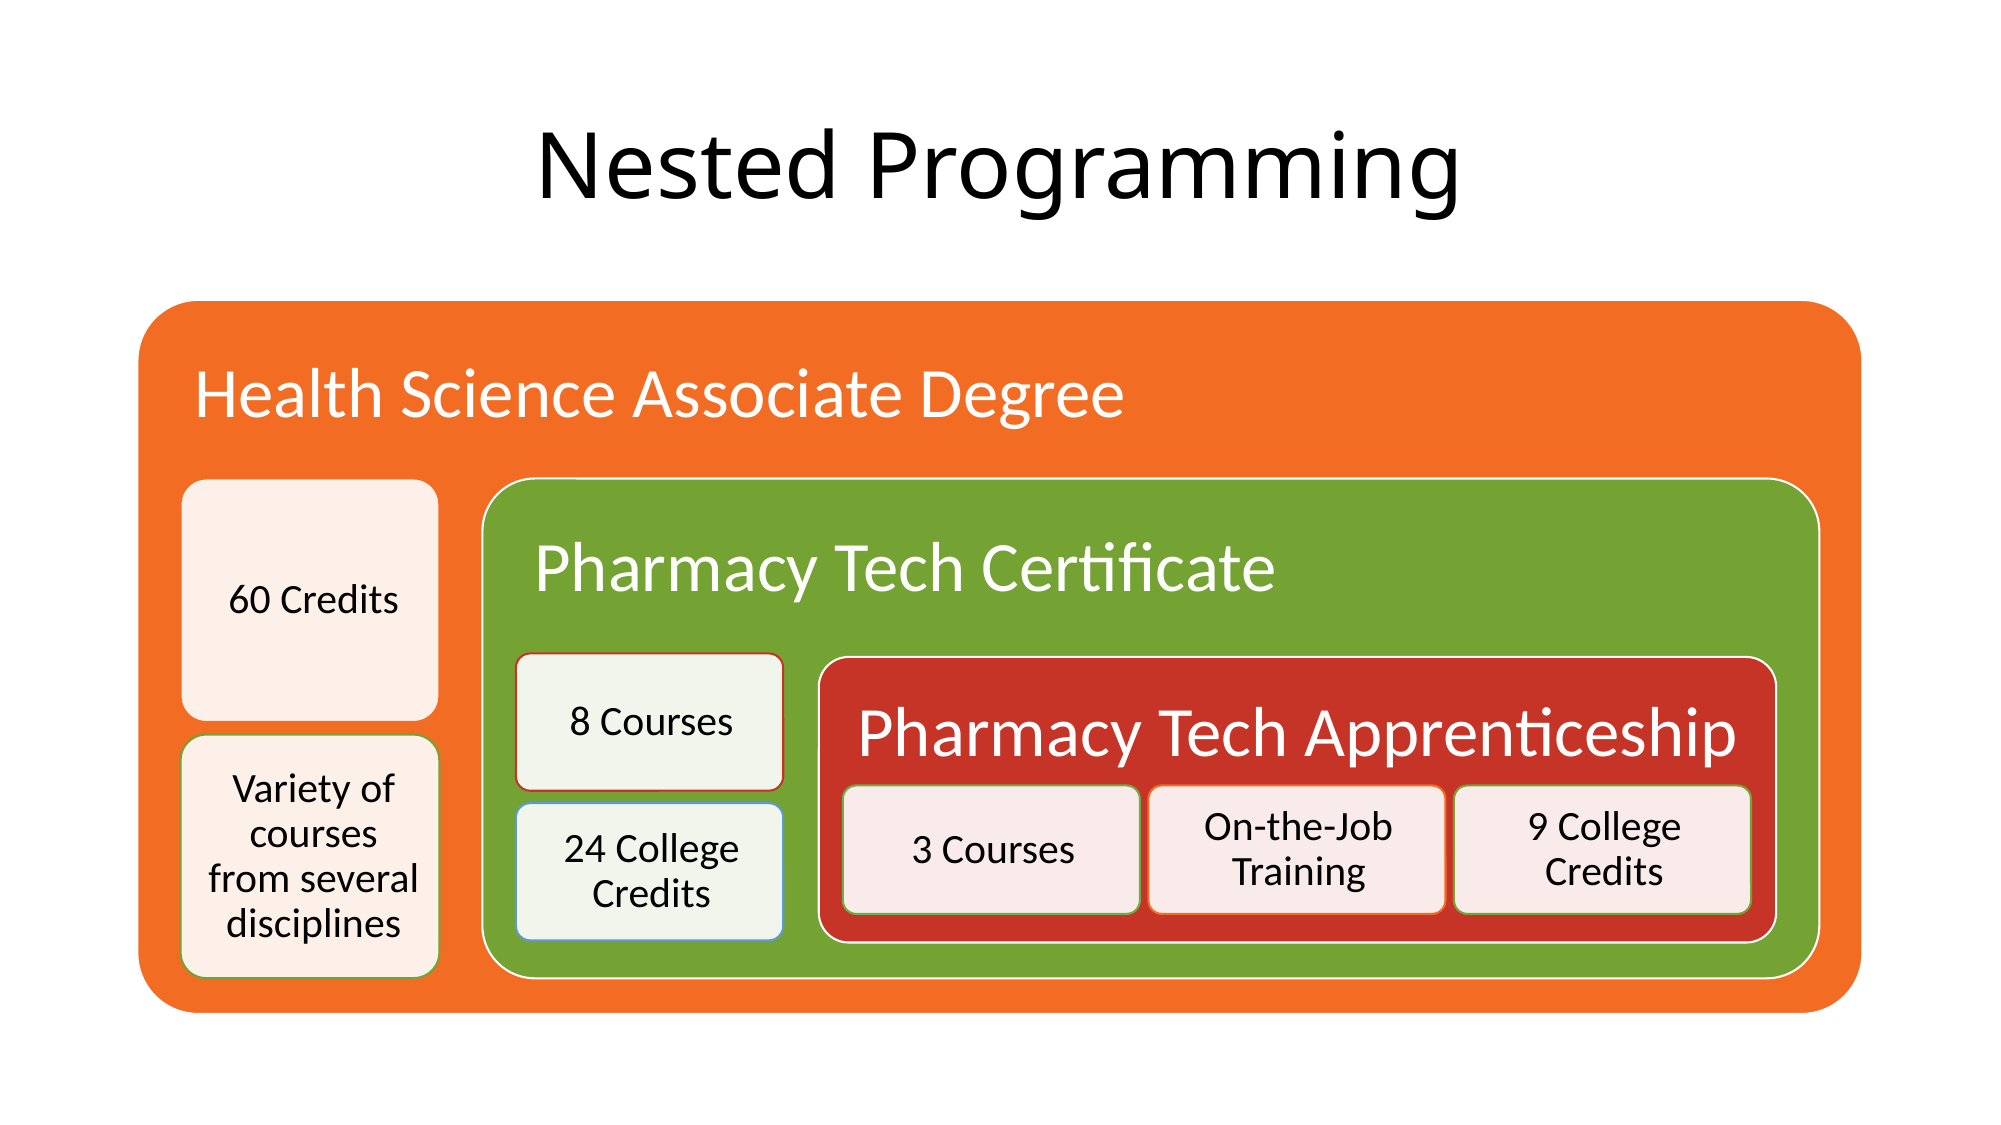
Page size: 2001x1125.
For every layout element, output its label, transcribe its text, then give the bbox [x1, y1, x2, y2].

title Nested Programming [137, 59, 1863, 278]
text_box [137, 299, 1863, 1014]
